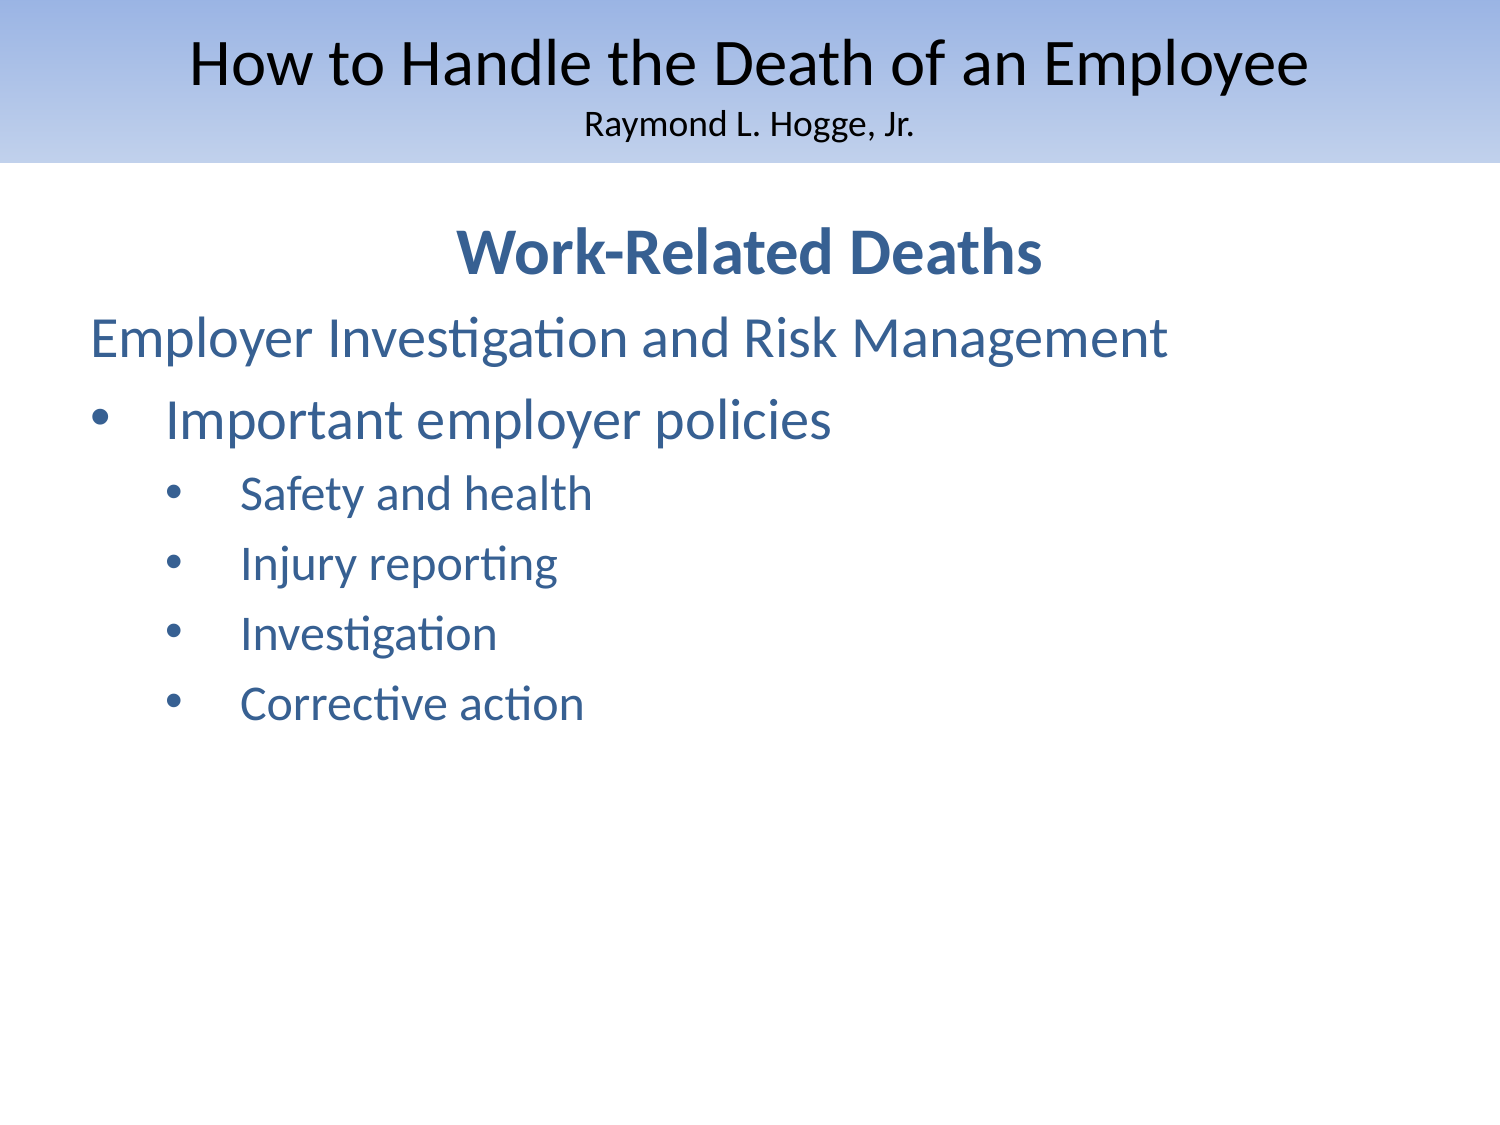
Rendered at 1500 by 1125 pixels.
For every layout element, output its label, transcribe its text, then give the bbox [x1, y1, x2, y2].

subtitle Work-Related Deaths Employer Investigation and Risk Management Important employer policies Safety and health Injury reporting Investigation Corrective action [75, 200, 1425, 1050]
title How to Handle the Death of an Employee Raymond L. Hogge, Jr. [0, 0, 1500, 163]
